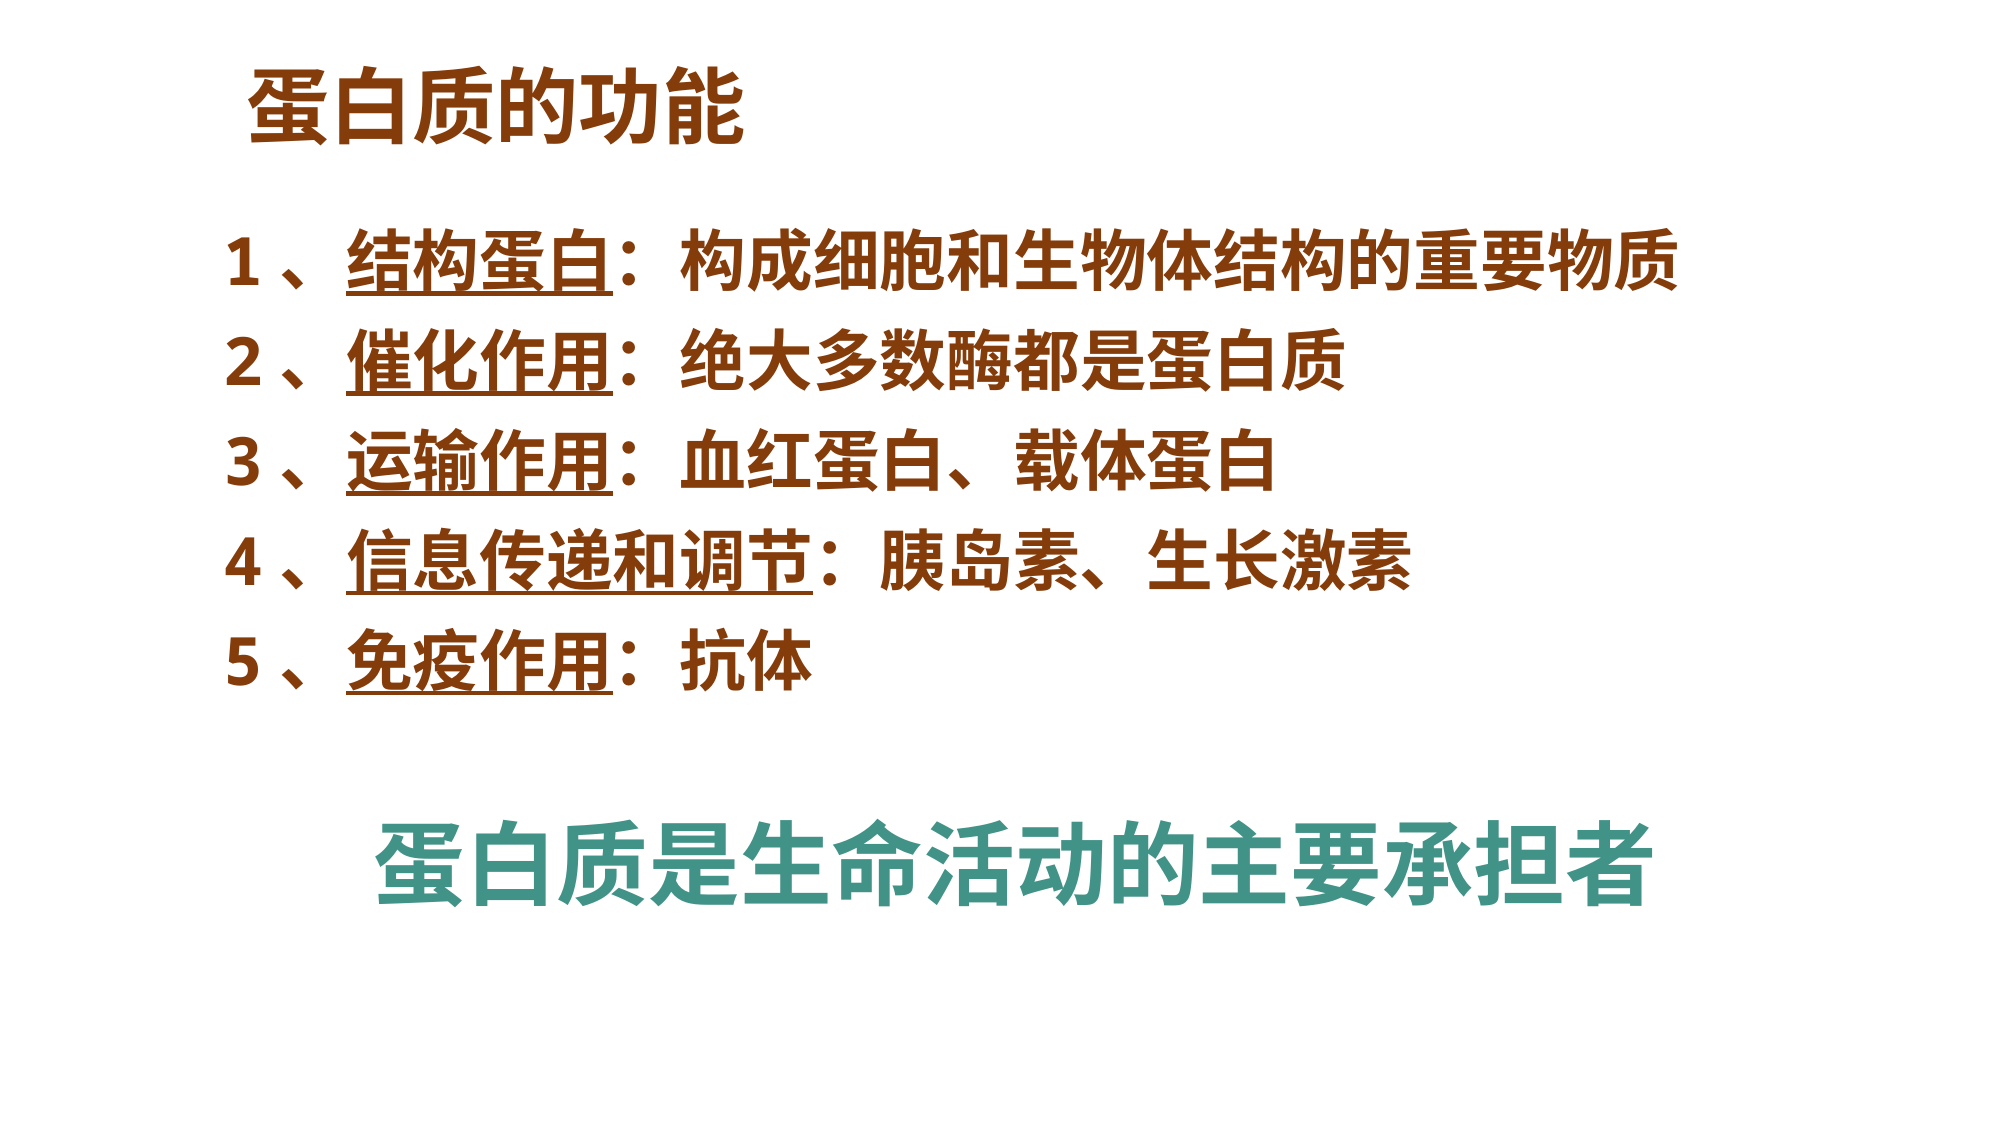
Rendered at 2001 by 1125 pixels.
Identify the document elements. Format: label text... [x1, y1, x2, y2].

text_box 蛋白质是生命活动的主要承担者 [358, 767, 1760, 925]
text_box 蛋白质的功能 [231, 46, 1619, 162]
text_box 1、结构蛋白：构成细胞和生物体结构的重要物质 2、催化作用：绝大多数酶都是蛋白质 3、运输作用：血红蛋白、载体蛋白 4、信息传递和调节：胰岛素、生长激素 5、免疫作用：抗体 [208, 191, 1870, 806]
